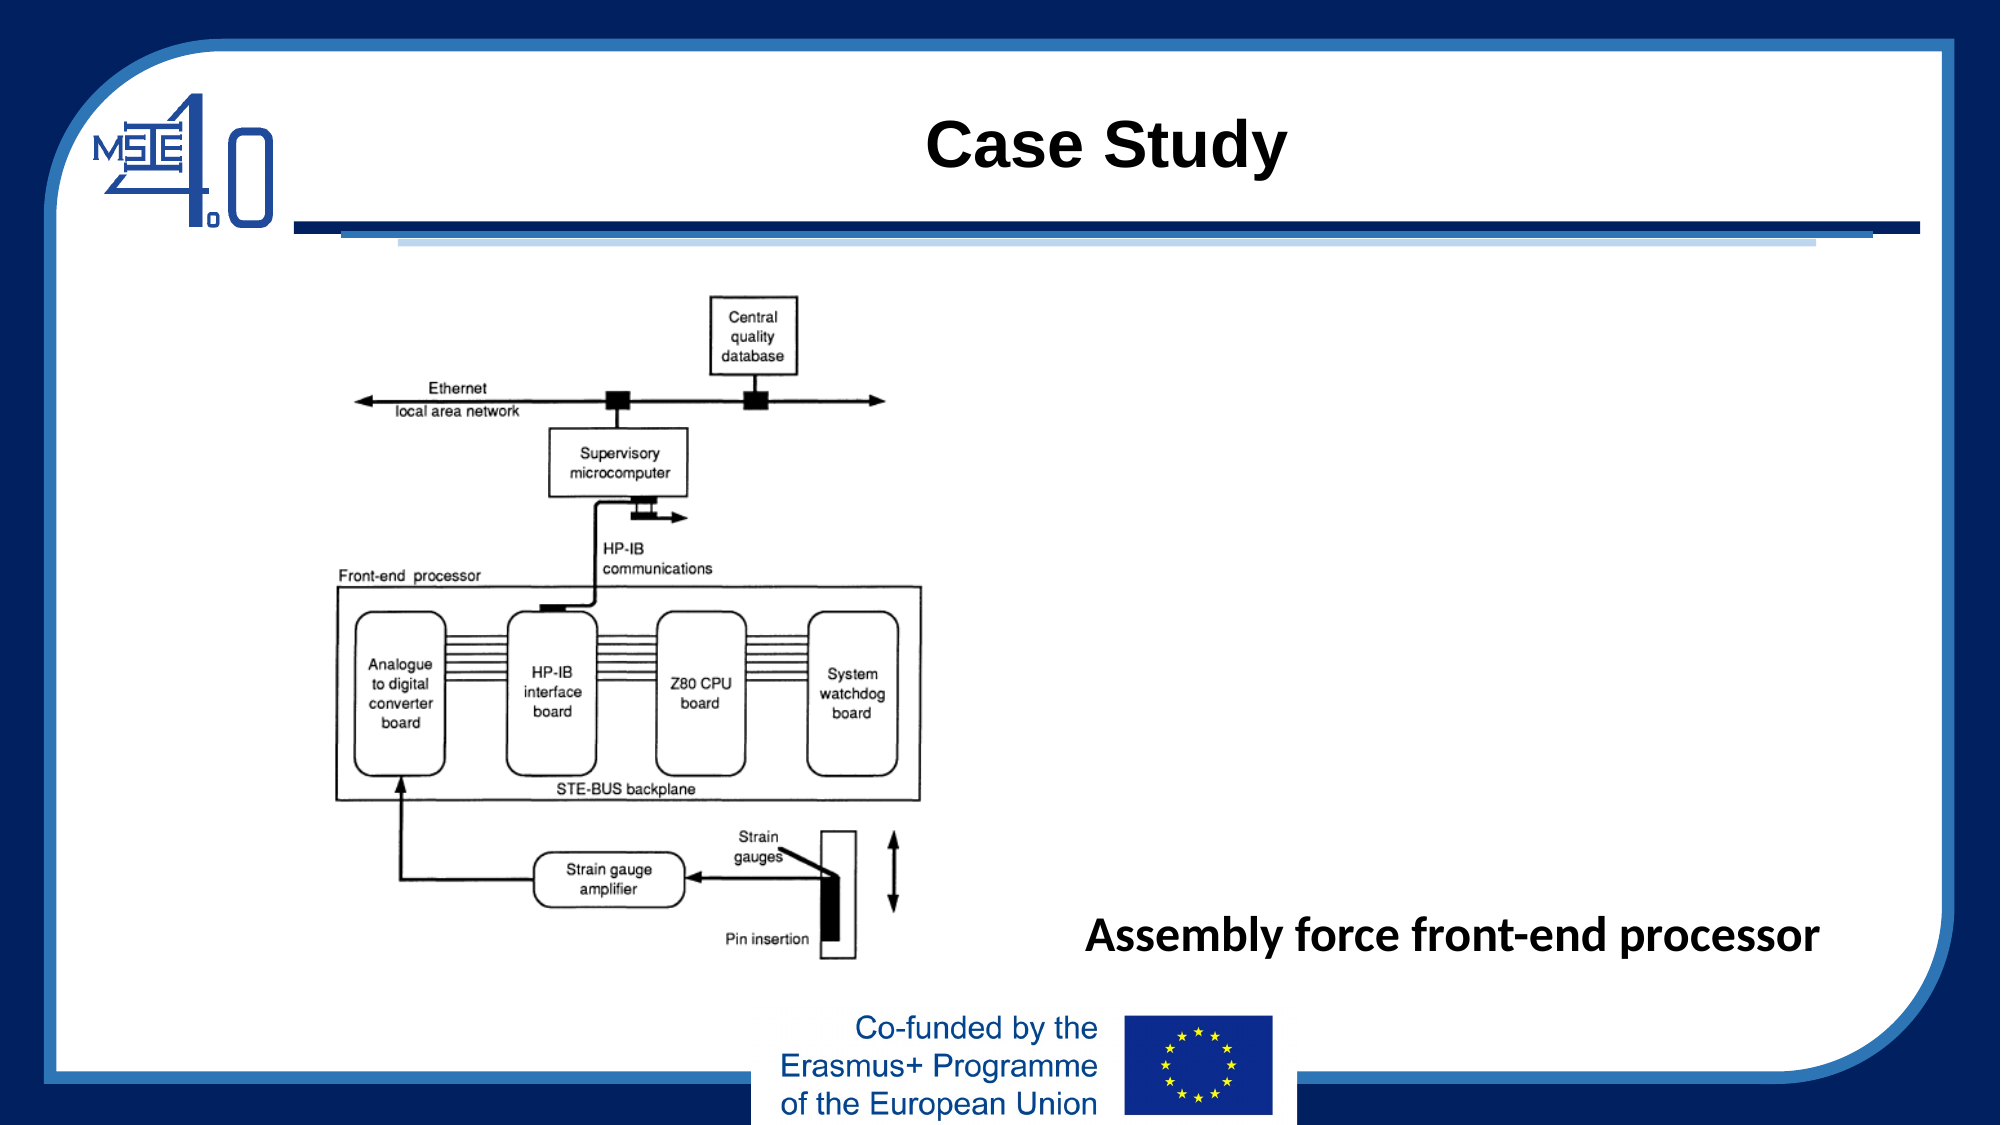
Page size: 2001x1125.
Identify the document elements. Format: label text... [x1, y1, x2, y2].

text_box Assembly force front-end processor [1070, 893, 1837, 969]
title Case Study [294, 73, 1921, 220]
picture [751, 1003, 1298, 1125]
picture [320, 280, 934, 970]
